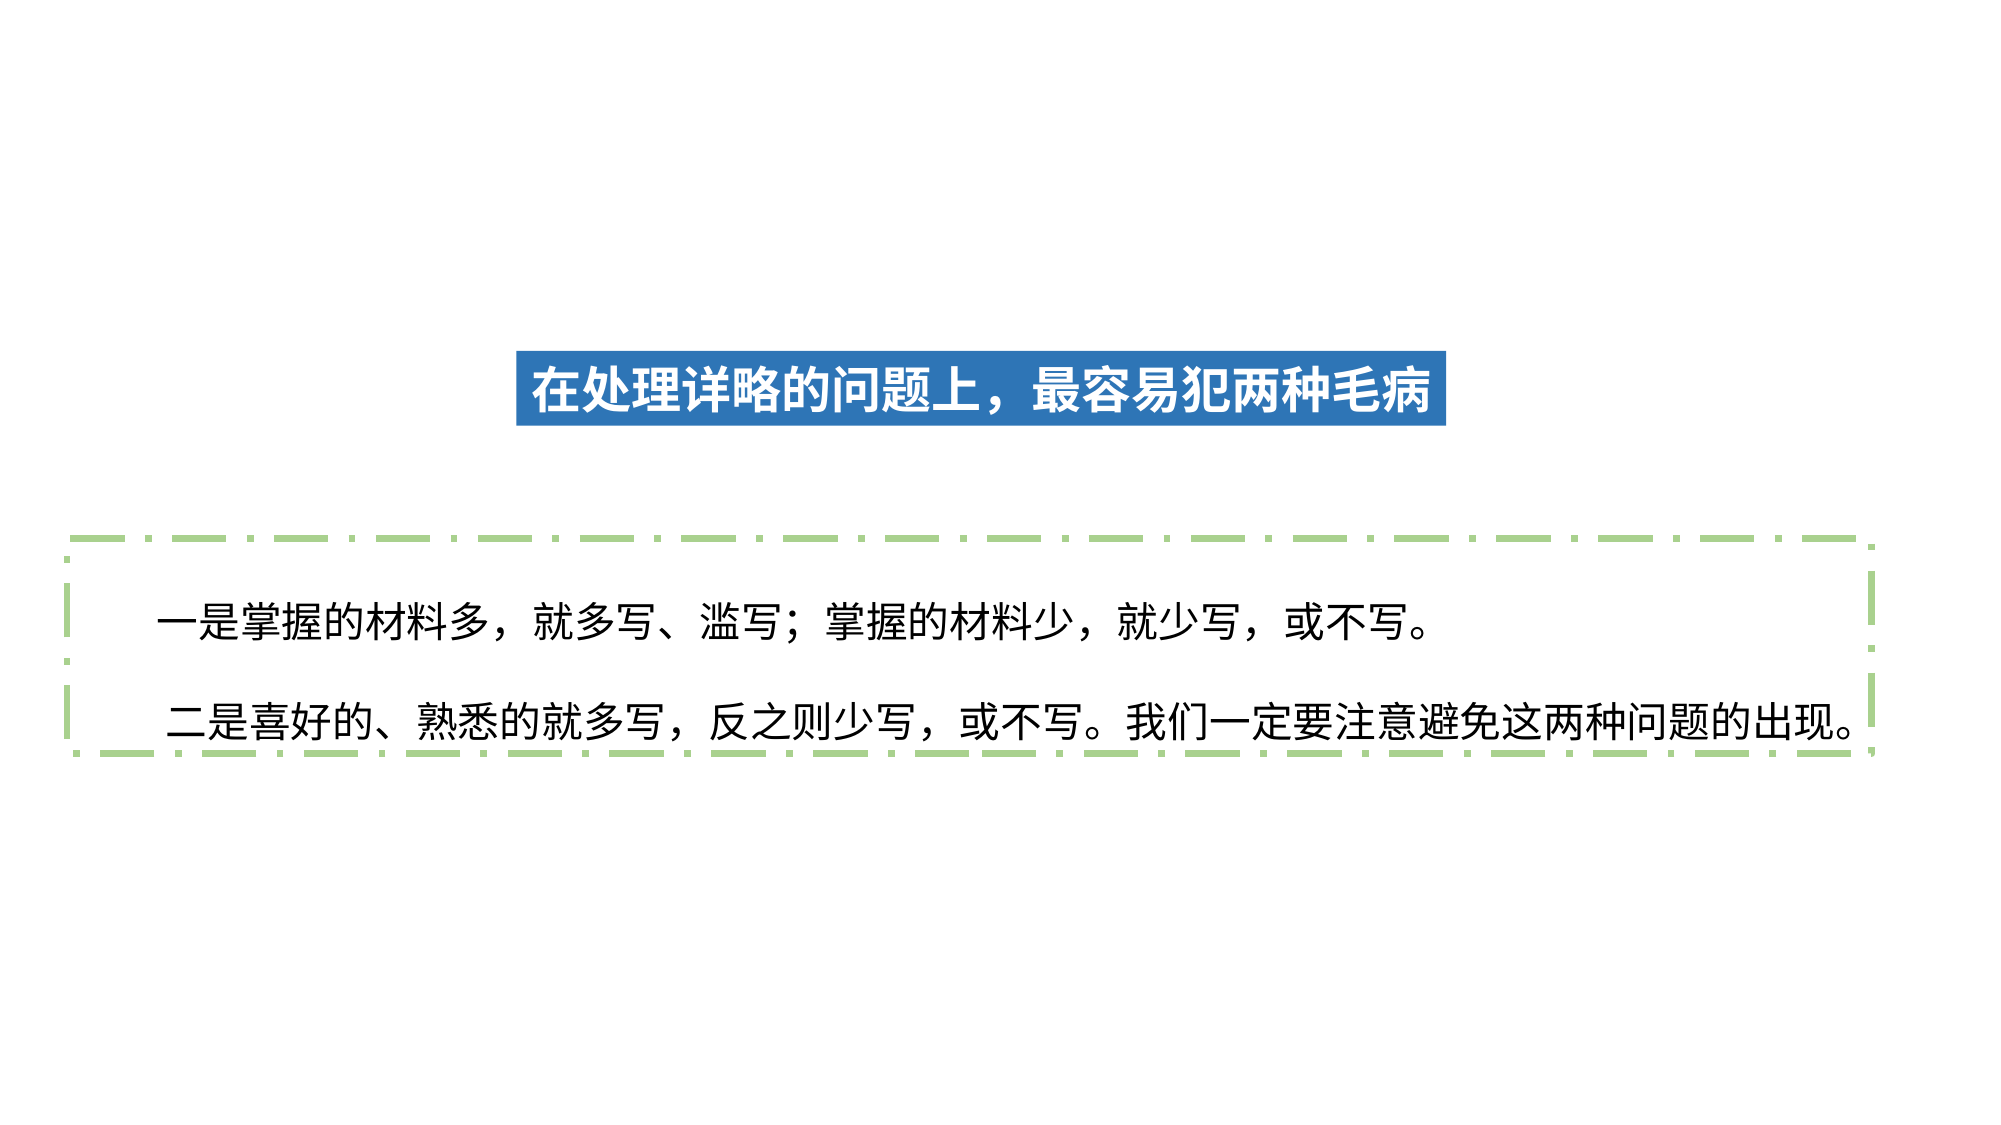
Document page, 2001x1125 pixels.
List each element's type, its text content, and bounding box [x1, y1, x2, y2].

text_box 在处理详略的问题上，最容易犯两种毛病 [516, 350, 1447, 426]
text_box 一是掌握的材料多，就多写、滥写；掌握的材料少，就少写，或不写。 二是喜好的、熟悉的就多写，反之则少写，或不写。我们一定要注意避免这两种问题的出现。 [66, 538, 1872, 754]
